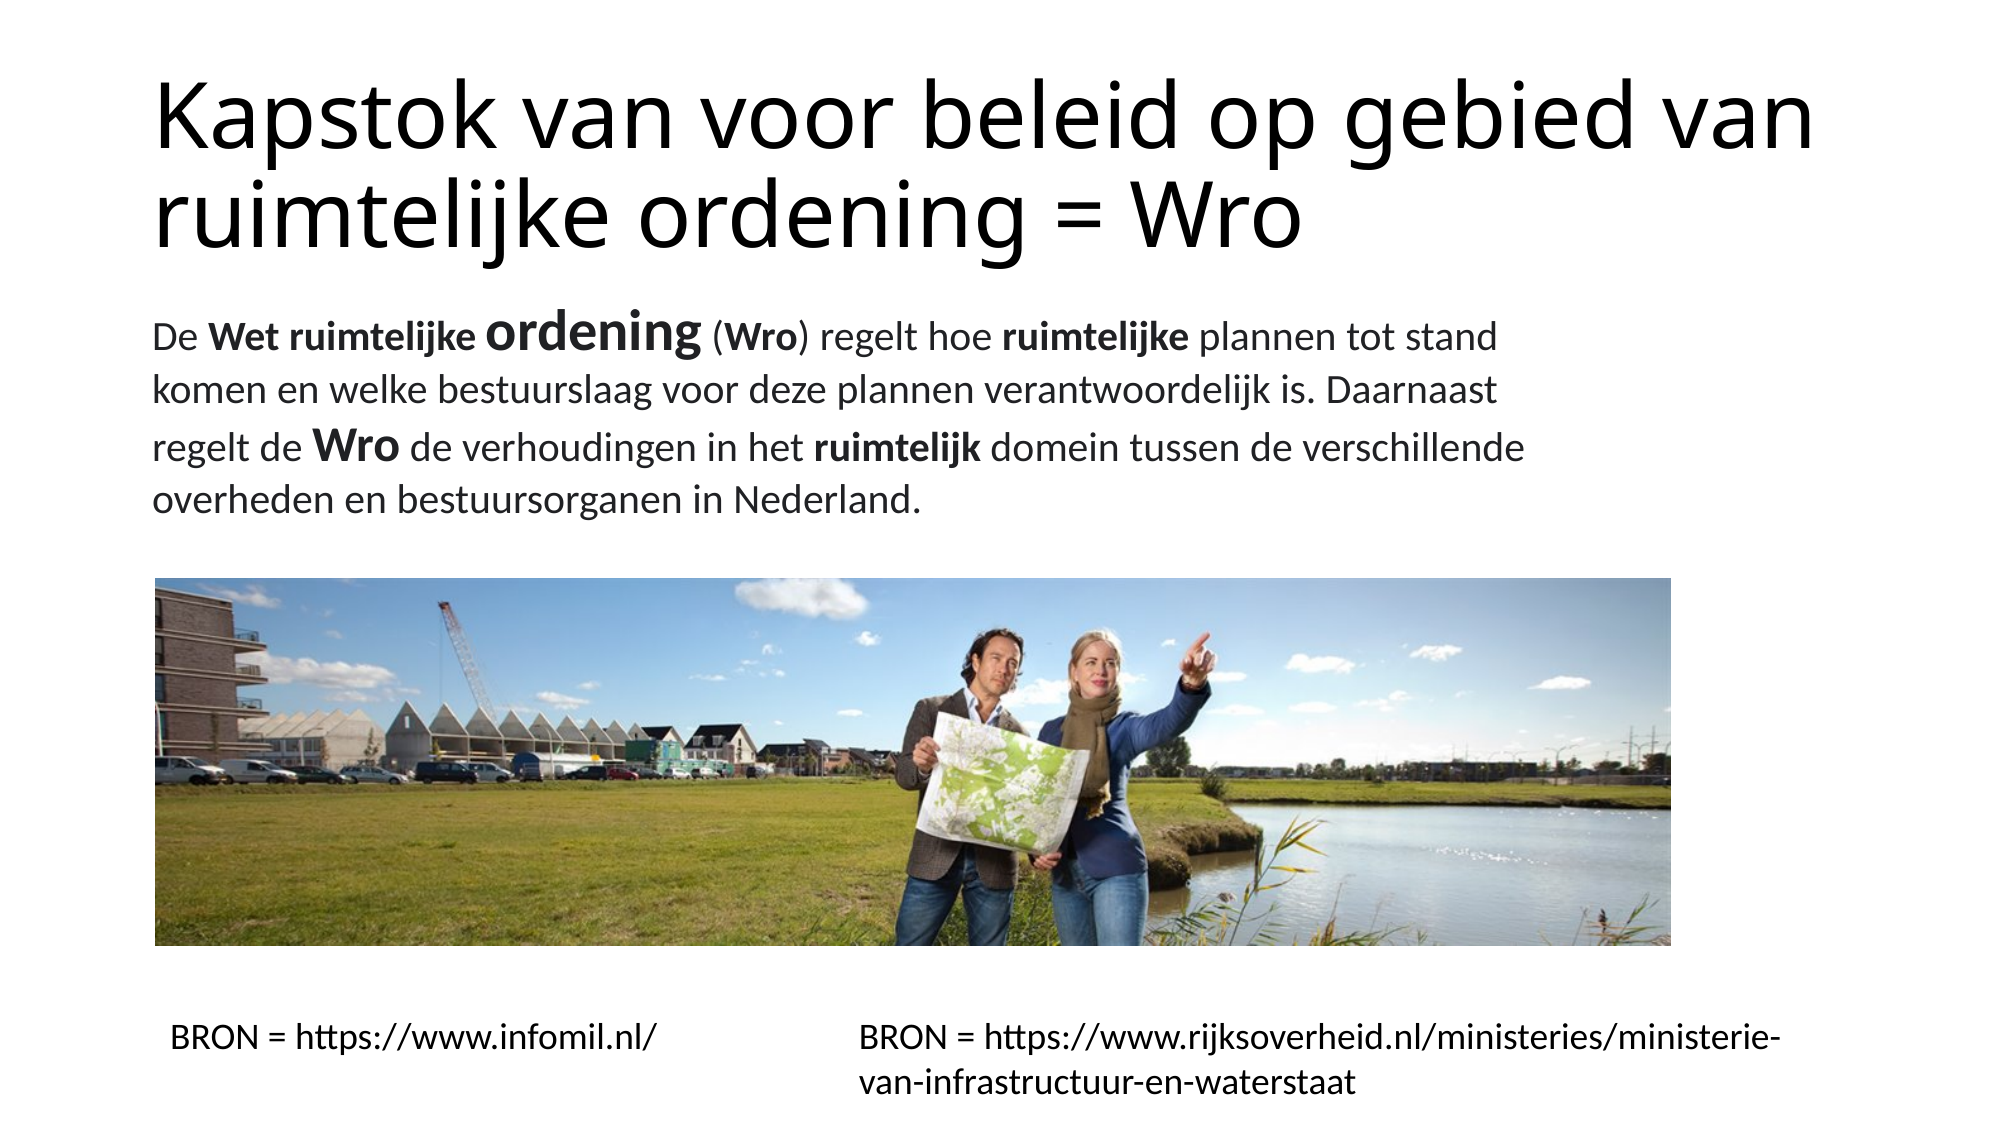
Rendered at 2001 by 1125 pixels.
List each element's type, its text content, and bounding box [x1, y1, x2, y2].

text_box BRON = https://www.rijksoverheid.nl/ministeries/ministerie-van-infrastructuur-en-waterstaat [844, 1004, 1845, 1110]
text_box BRON = https://www.infomil.nl/ [155, 1004, 844, 1065]
picture [155, 578, 1671, 946]
title Kapstok van voor beleid op gebied van ruimtelijke ordening = Wro [137, 59, 1863, 278]
text_box De Wet ruimtelijke ordening (Wro) regelt hoe ruimtelijke plannen tot stand komen en welke bestuurslaag voor deze plannen verantwoordelijk is. Daarnaast regelt de Wro de verhoudingen in het ruimtelijk domein tussen de verschillende overheden en bestuursorganen in Nederland. [137, 284, 1597, 529]
